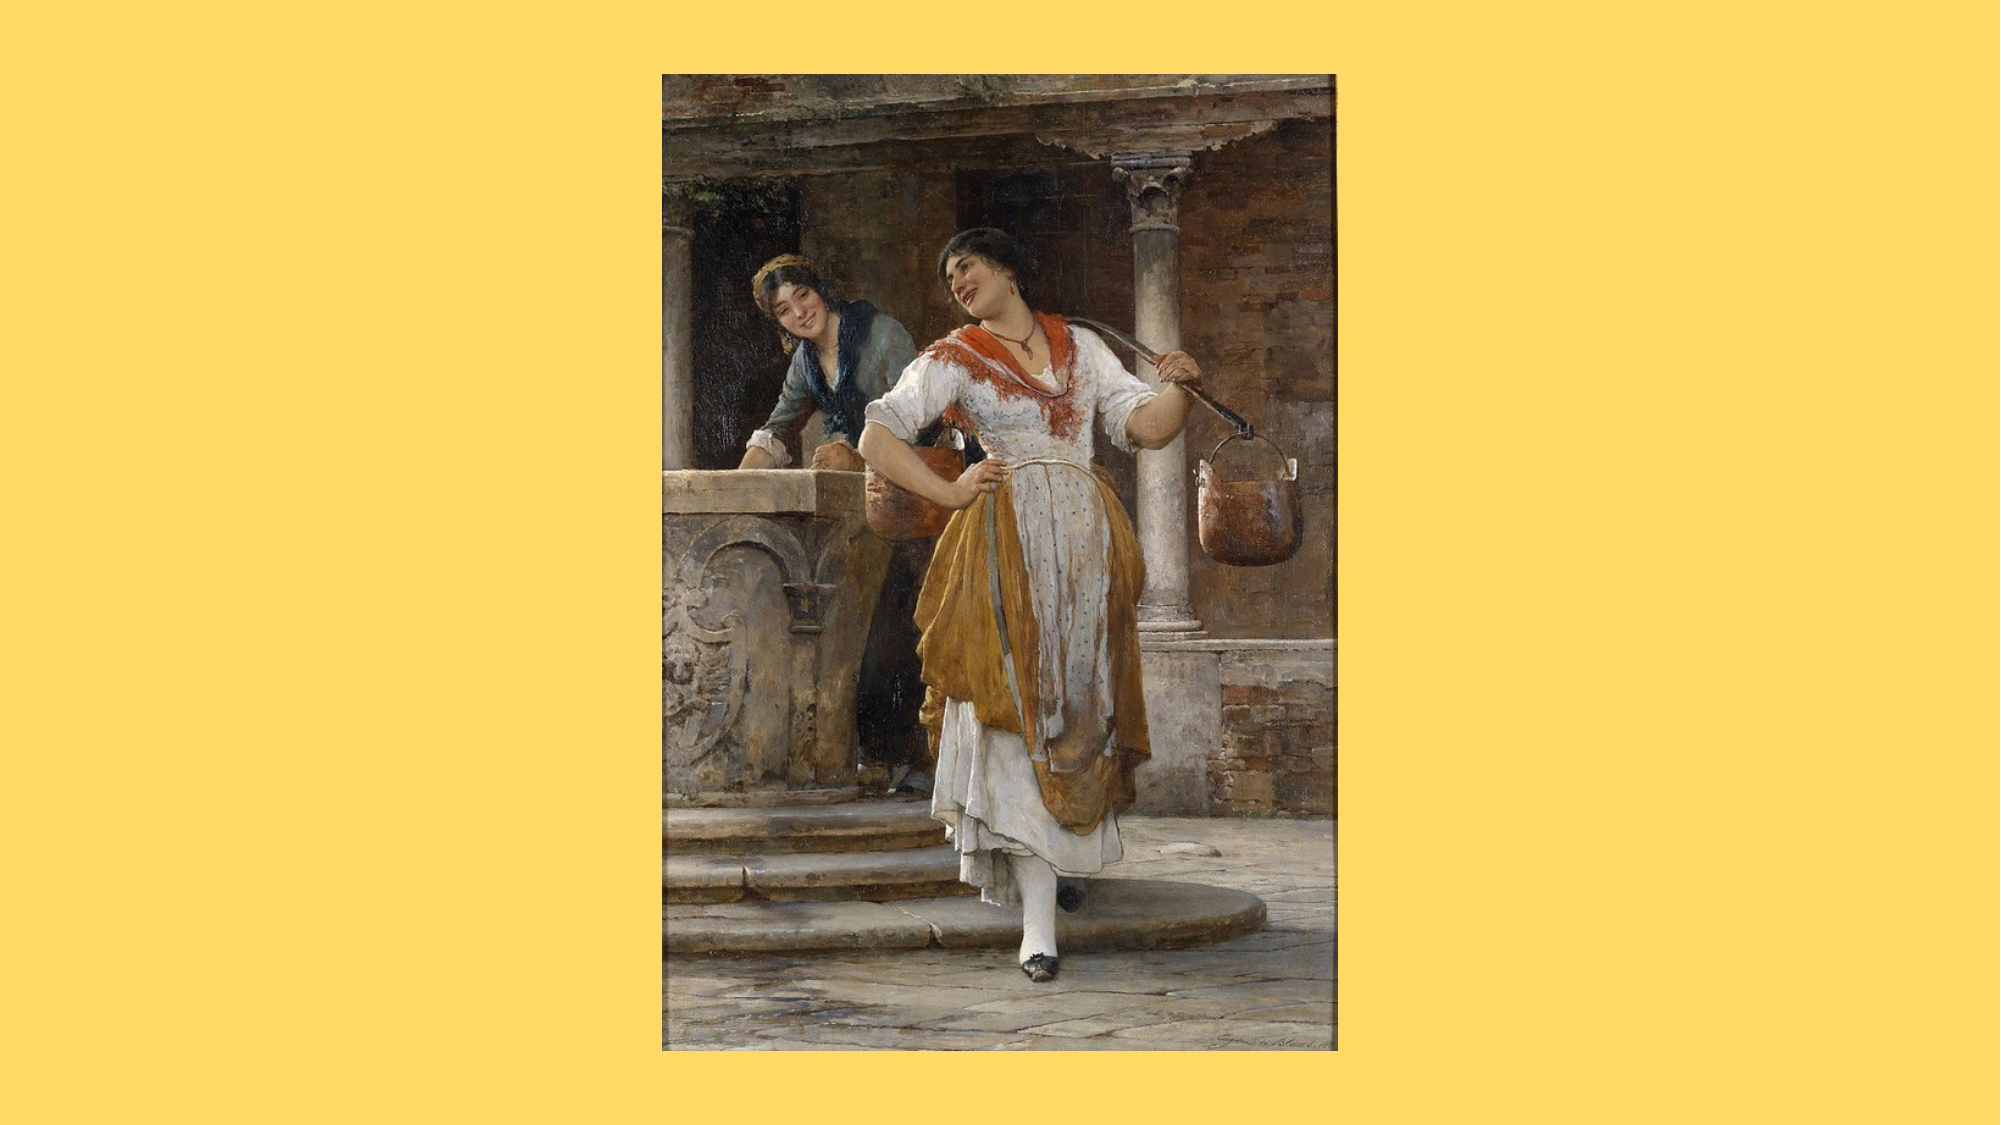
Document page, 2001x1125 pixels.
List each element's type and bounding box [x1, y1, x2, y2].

list [662, 74, 1338, 1051]
